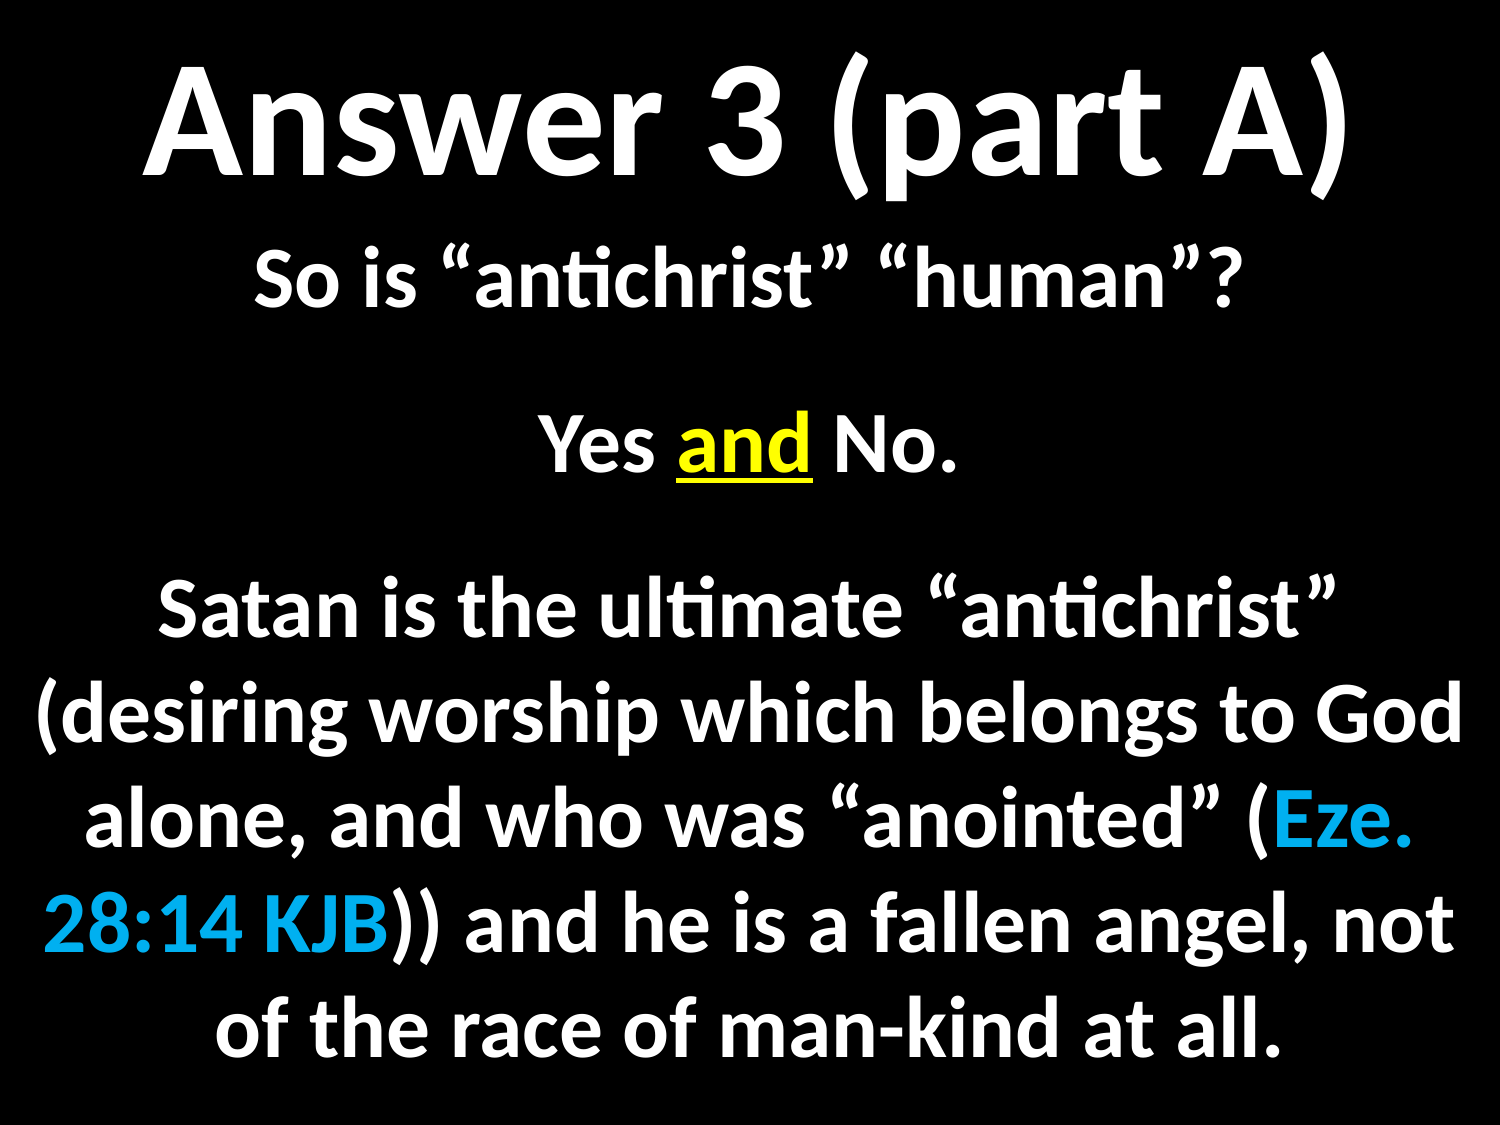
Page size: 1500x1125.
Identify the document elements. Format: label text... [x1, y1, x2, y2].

text_box So is “antichrist” “human”? Yes and No. Satan is the ultimate “antichrist” (desiring worship which belongs to God alone, and who was “anointed” (Eze. 28:14 KJB)) and he is a fallen angel, not of the race of man-kind at all. [0, 212, 1500, 1083]
text_box Answer 3 (part A) [0, 1, 1500, 212]
